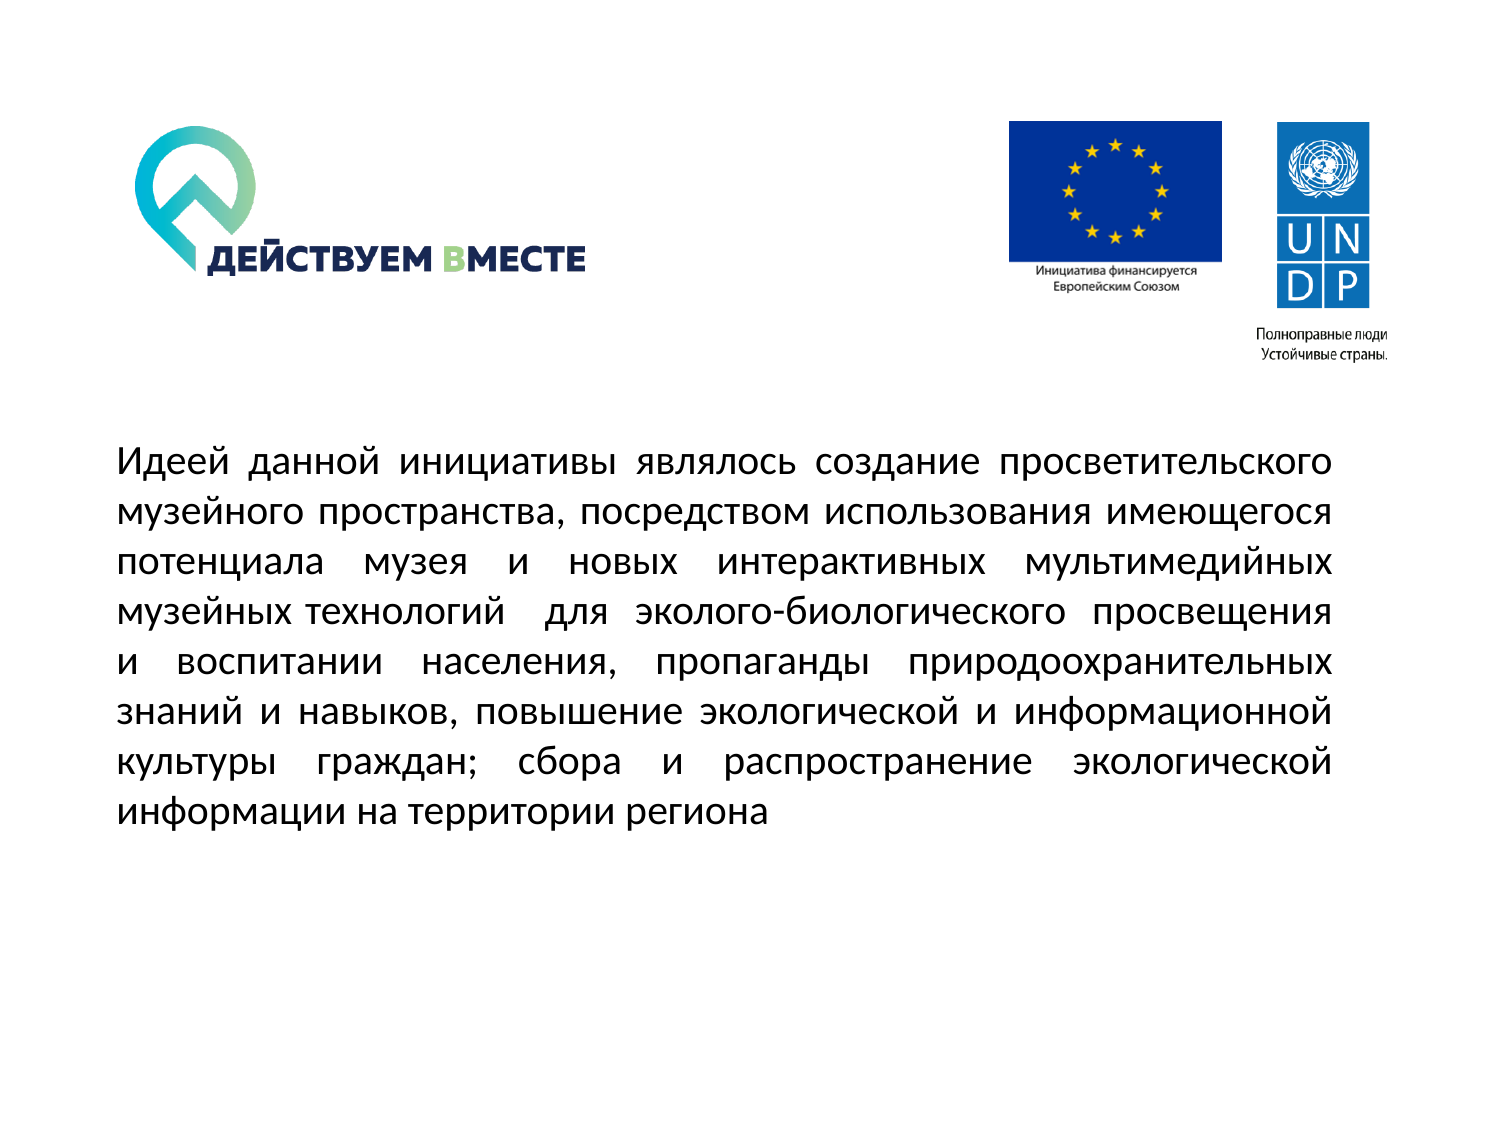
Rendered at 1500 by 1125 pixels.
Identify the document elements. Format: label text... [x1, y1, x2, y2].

picture [1009, 121, 1222, 297]
picture [1257, 122, 1387, 374]
picture [135, 126, 585, 277]
subtitle Идеей данной инициативы являлось создание просветительского музейного пространства, посредством использования имеющегося потенциала музея и новых интерактивных мультимедийных музейных технологий для эколого-биологического просвещения и воспитании населения, пропаганды природоохранительных знаний и навыков, повышение экологической и информационной культуры граждан; сбора и распространение экологической информации на территории региона [101, 386, 1348, 976]
